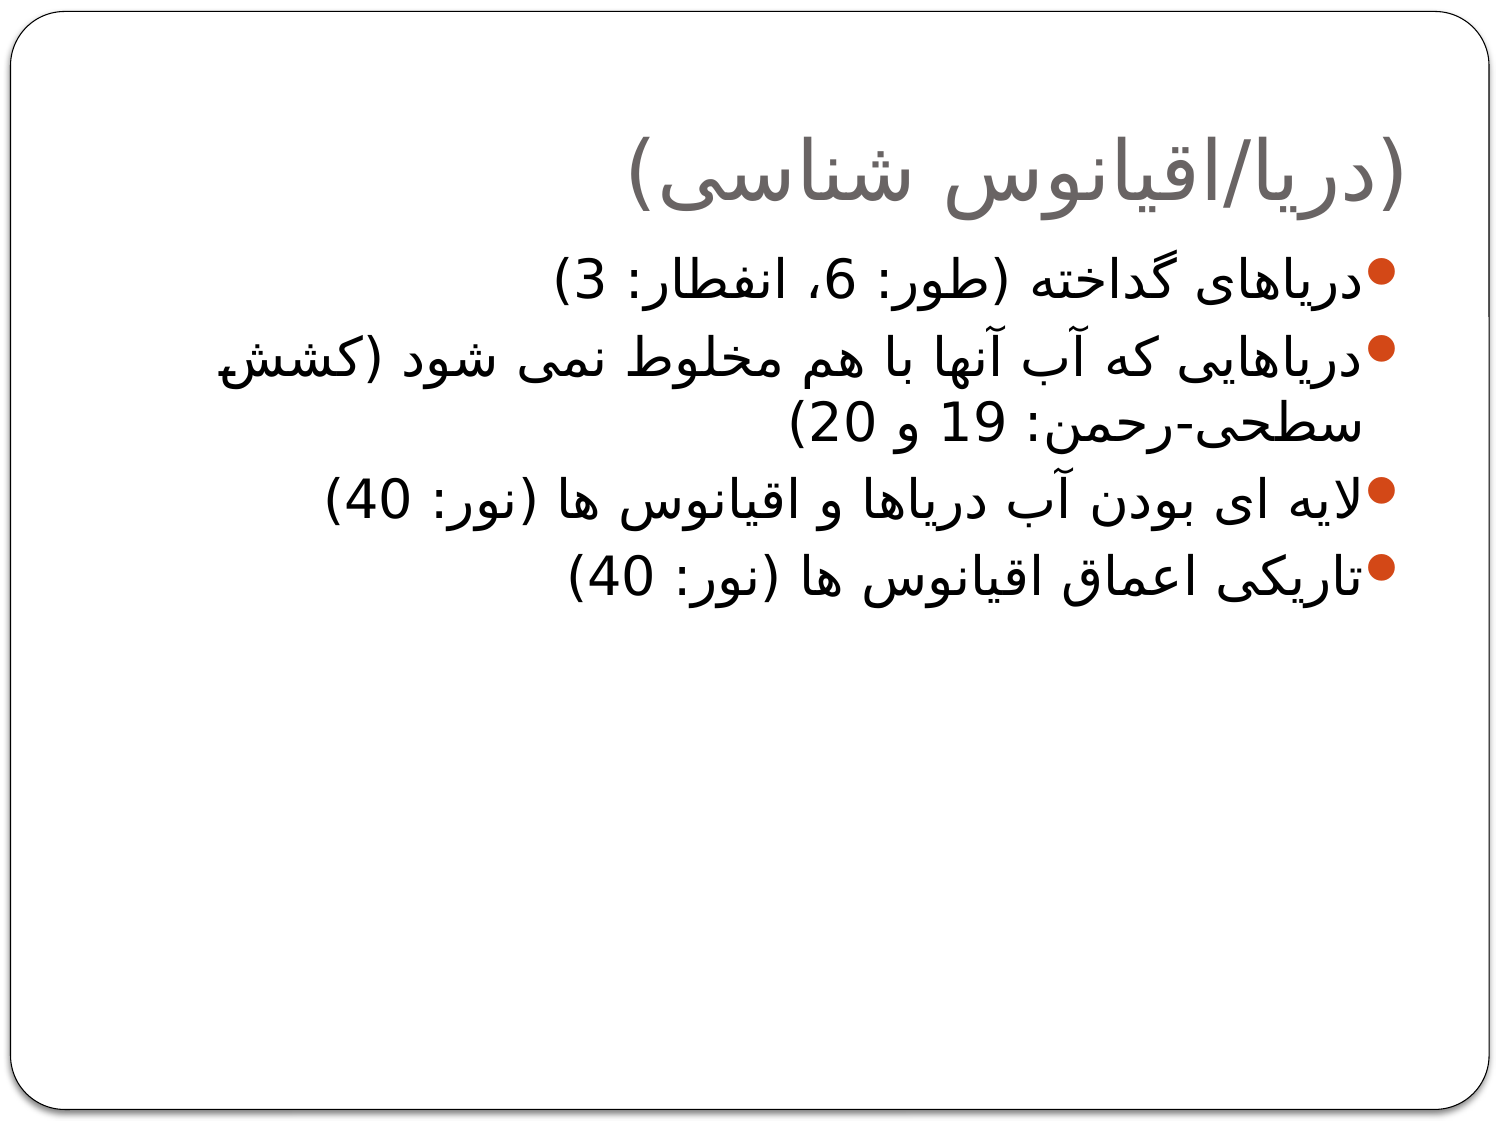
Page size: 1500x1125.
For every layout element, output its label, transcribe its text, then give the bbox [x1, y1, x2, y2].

list دریاهای گداخته (طور: 6، انفطار: 3) دریاهایی که آب آنها با هم مخلوط نمی شود (کشش سطحی-رحمن: 19 و 20) لایه ای بودن آب دریاها و اقیانوس ها (نور: 40) تاریکی اعماق اقیانوس ها (نور: 40) [150, 237, 1425, 988]
title (دریا/اقیانوس شناسی) [150, 45, 1425, 233]
